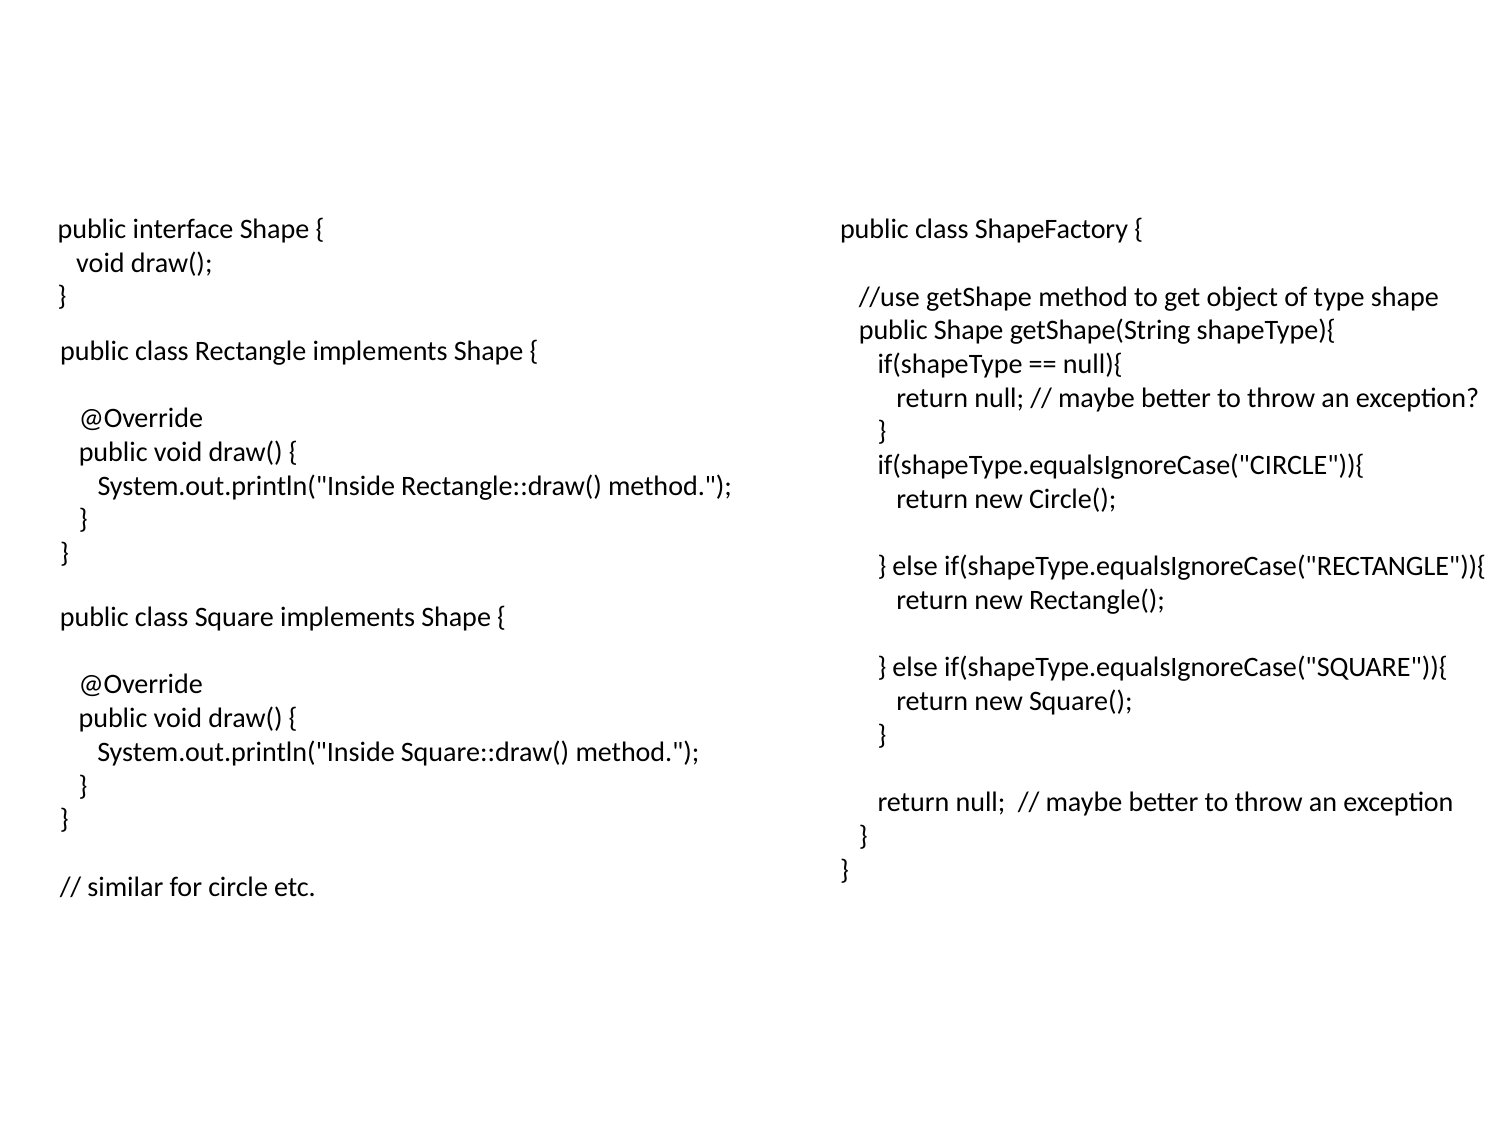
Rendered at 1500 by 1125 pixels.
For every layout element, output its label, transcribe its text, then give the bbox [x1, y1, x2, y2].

text_box public class Square implements Shape { @Override public void draw() { System.out.println("Inside Square::draw() method."); } } // similar for circle etc. [44, 590, 716, 910]
text_box public class Rectangle implements Shape { @Override public void draw() { System.out.println("Inside Rectangle::draw() method."); } } [45, 324, 748, 576]
text_box public class ShapeFactory { //use getShape method to get object of type shape public Shape getShape(String shapeType){ if(shapeType == null){ return null; // maybe better to throw an exception? } if(shapeType.equalsIgnoreCase("CIRCLE")){ return new Circle(); } else if(shapeType.equalsIgnoreCase("RECTANGLE")){ return new Rectangle(); } else if(shapeType.equalsIgnoreCase("SQUARE")){ return new Square(); } return null; // maybe better to throw an exception } } [825, 203, 1500, 893]
text_box public interface Shape { void draw(); } [42, 202, 340, 319]
